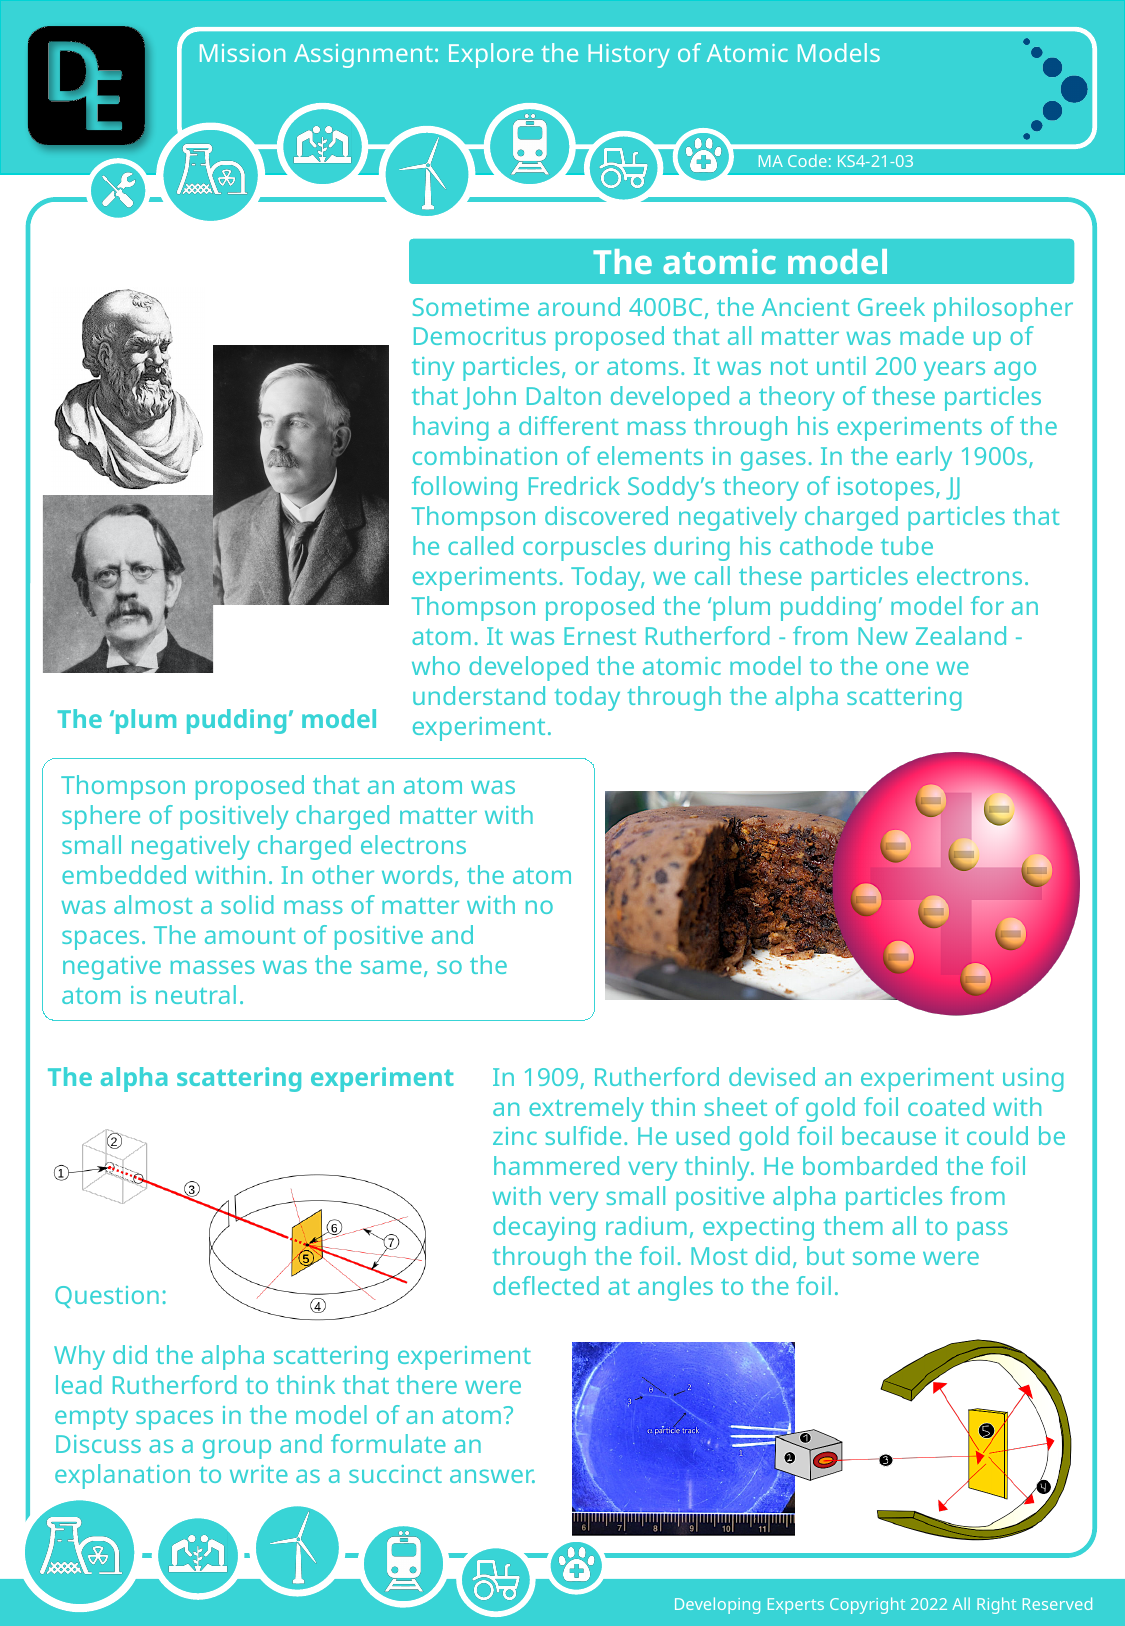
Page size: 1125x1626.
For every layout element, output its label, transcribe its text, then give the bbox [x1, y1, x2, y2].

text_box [605, 740, 1090, 1026]
picture [472, 1556, 520, 1604]
picture [494, 109, 570, 181]
text_box In 1909, Rutherford devised an experiment using an extremely thin sheet of gold foil coated with zinc sulfide. He used gold foil because it could be hammered very thinly. He bombarded the foil with very small positive alpha particles from decaying radium, expecting them all to pass through the foil. Most did, but some were deflected at angles to the foil. [477, 1053, 1093, 1308]
text_box The alpha scattering experiment [32, 1053, 473, 1099]
text_box The atomic model [401, 231, 1082, 292]
picture [168, 1532, 228, 1573]
picture [94, 170, 144, 214]
text_box The ‘plum pudding’ model [42, 695, 551, 741]
text_box Question: Why did the alpha scattering experiment lead Rutherford to think that there were empty spaces in the model of an atom? Discuss as a group and formulate an explanation to write as a succinct answer. [38, 1271, 596, 1518]
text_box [42, 287, 389, 674]
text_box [572, 1334, 1081, 1544]
text_box Sometime around 400BC, the Ancient Greek philosopher Democritus proposed that all matter was made up of tiny particles, or atoms. It was not until 200 years ago that John Dalton developed a theory of these particles having a different mass through his experiments of the combination of elements in gases. In the early 1900s, following Fredrick Soddy’s theory of isotopes, JJ Thompson discovered negatively charged particles that he called corpuscles during his cathode tube experiments. Today, we call these particles electrons. Thompson proposed the ‘plum pudding’ model for an atom. It was Ernest Rutherford - from New Zealand - who developed the atomic model to the one we understand today through the alpha scattering experiment. [396, 283, 1090, 748]
picture [599, 144, 648, 192]
picture [368, 1526, 444, 1598]
text_box Thompson proposed that an atom was sphere of positively charged matter with small negatively charged electrons embedded within. In other words, the atom was almost a solid mass of matter with no spaces. The amount of positive and negative masses was the same, so the atom is neutral. [42, 758, 595, 1021]
picture [1023, 38, 1088, 140]
picture [43, 1105, 438, 1353]
picture [293, 123, 352, 164]
